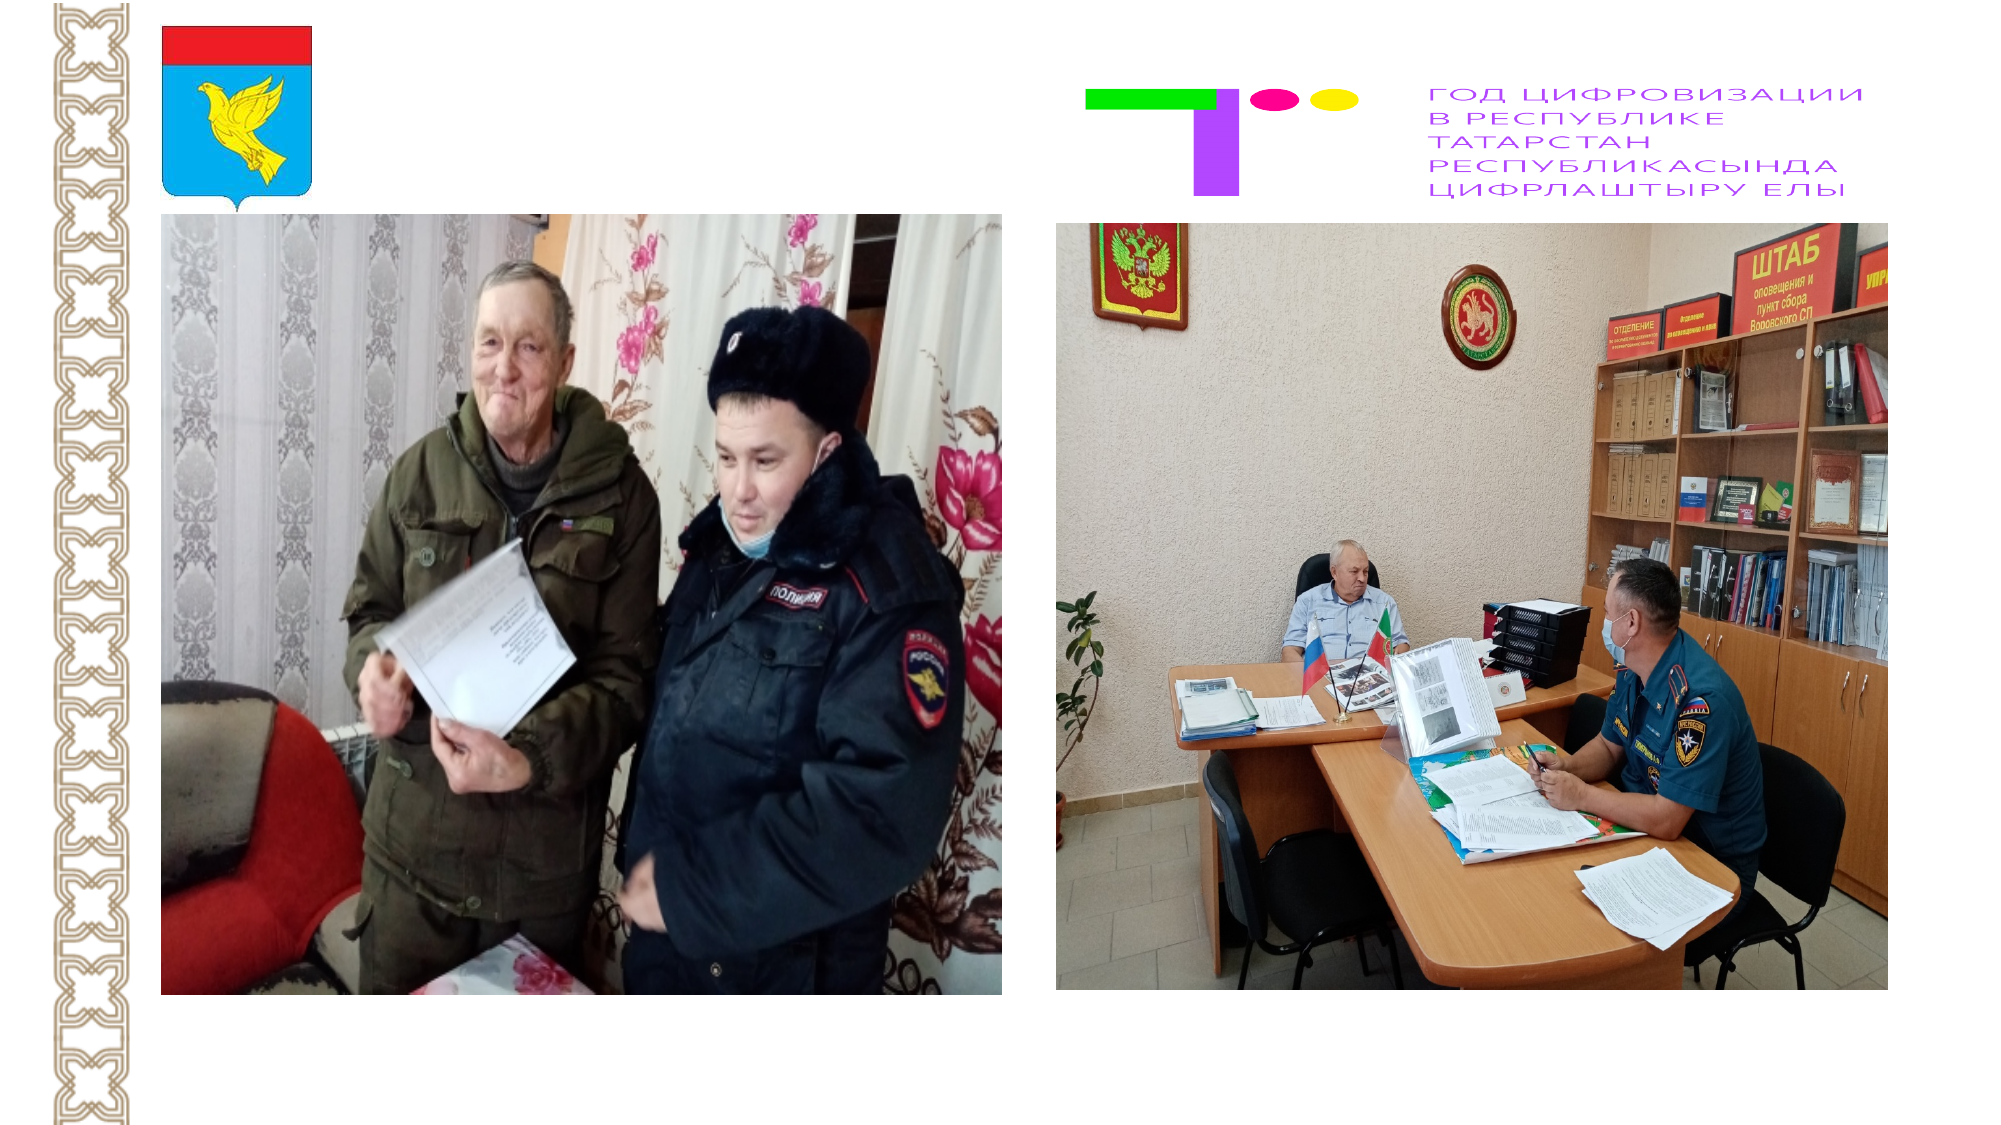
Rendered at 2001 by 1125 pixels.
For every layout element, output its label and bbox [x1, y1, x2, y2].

picture [197, 75, 287, 188]
picture [1056, 223, 1888, 990]
picture [160, 24, 1002, 995]
picture [46, 3, 144, 1125]
picture [1068, 76, 1893, 208]
